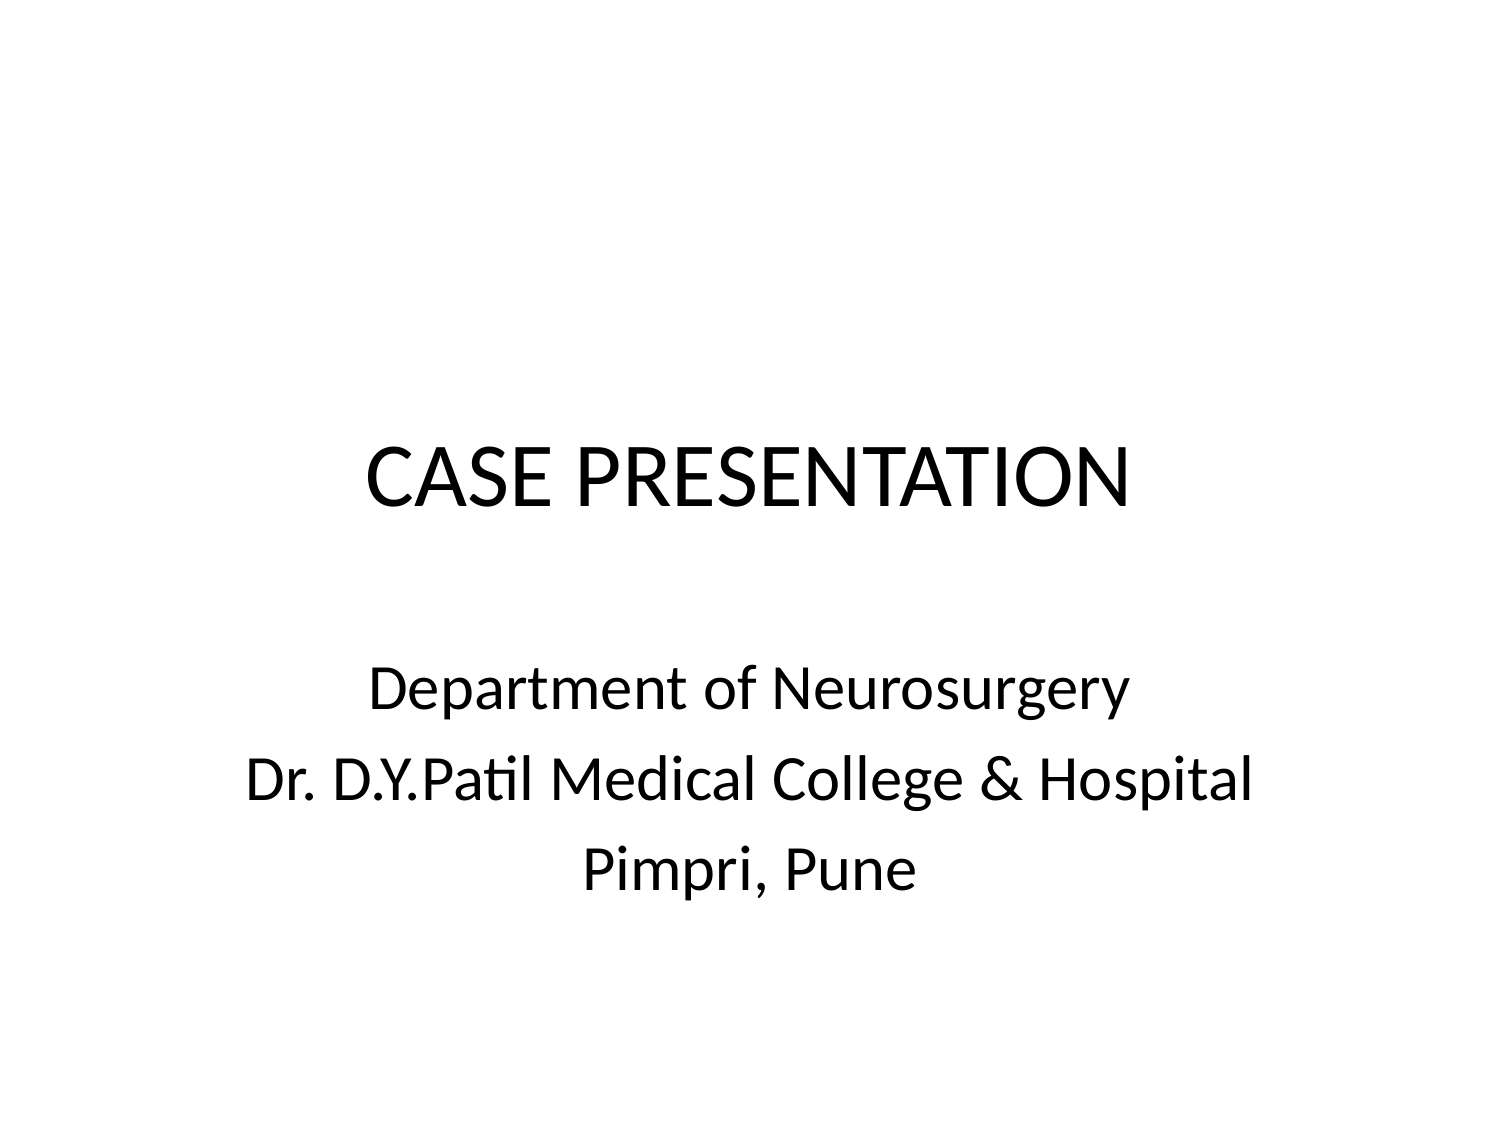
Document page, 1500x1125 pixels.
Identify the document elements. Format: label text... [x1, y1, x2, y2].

title CASE PRESENTATION [112, 349, 1388, 591]
subtitle Department of Neurosurgery Dr. D.Y.Patil Medical College & Hospital Pimpri, Pune [225, 637, 1275, 925]
